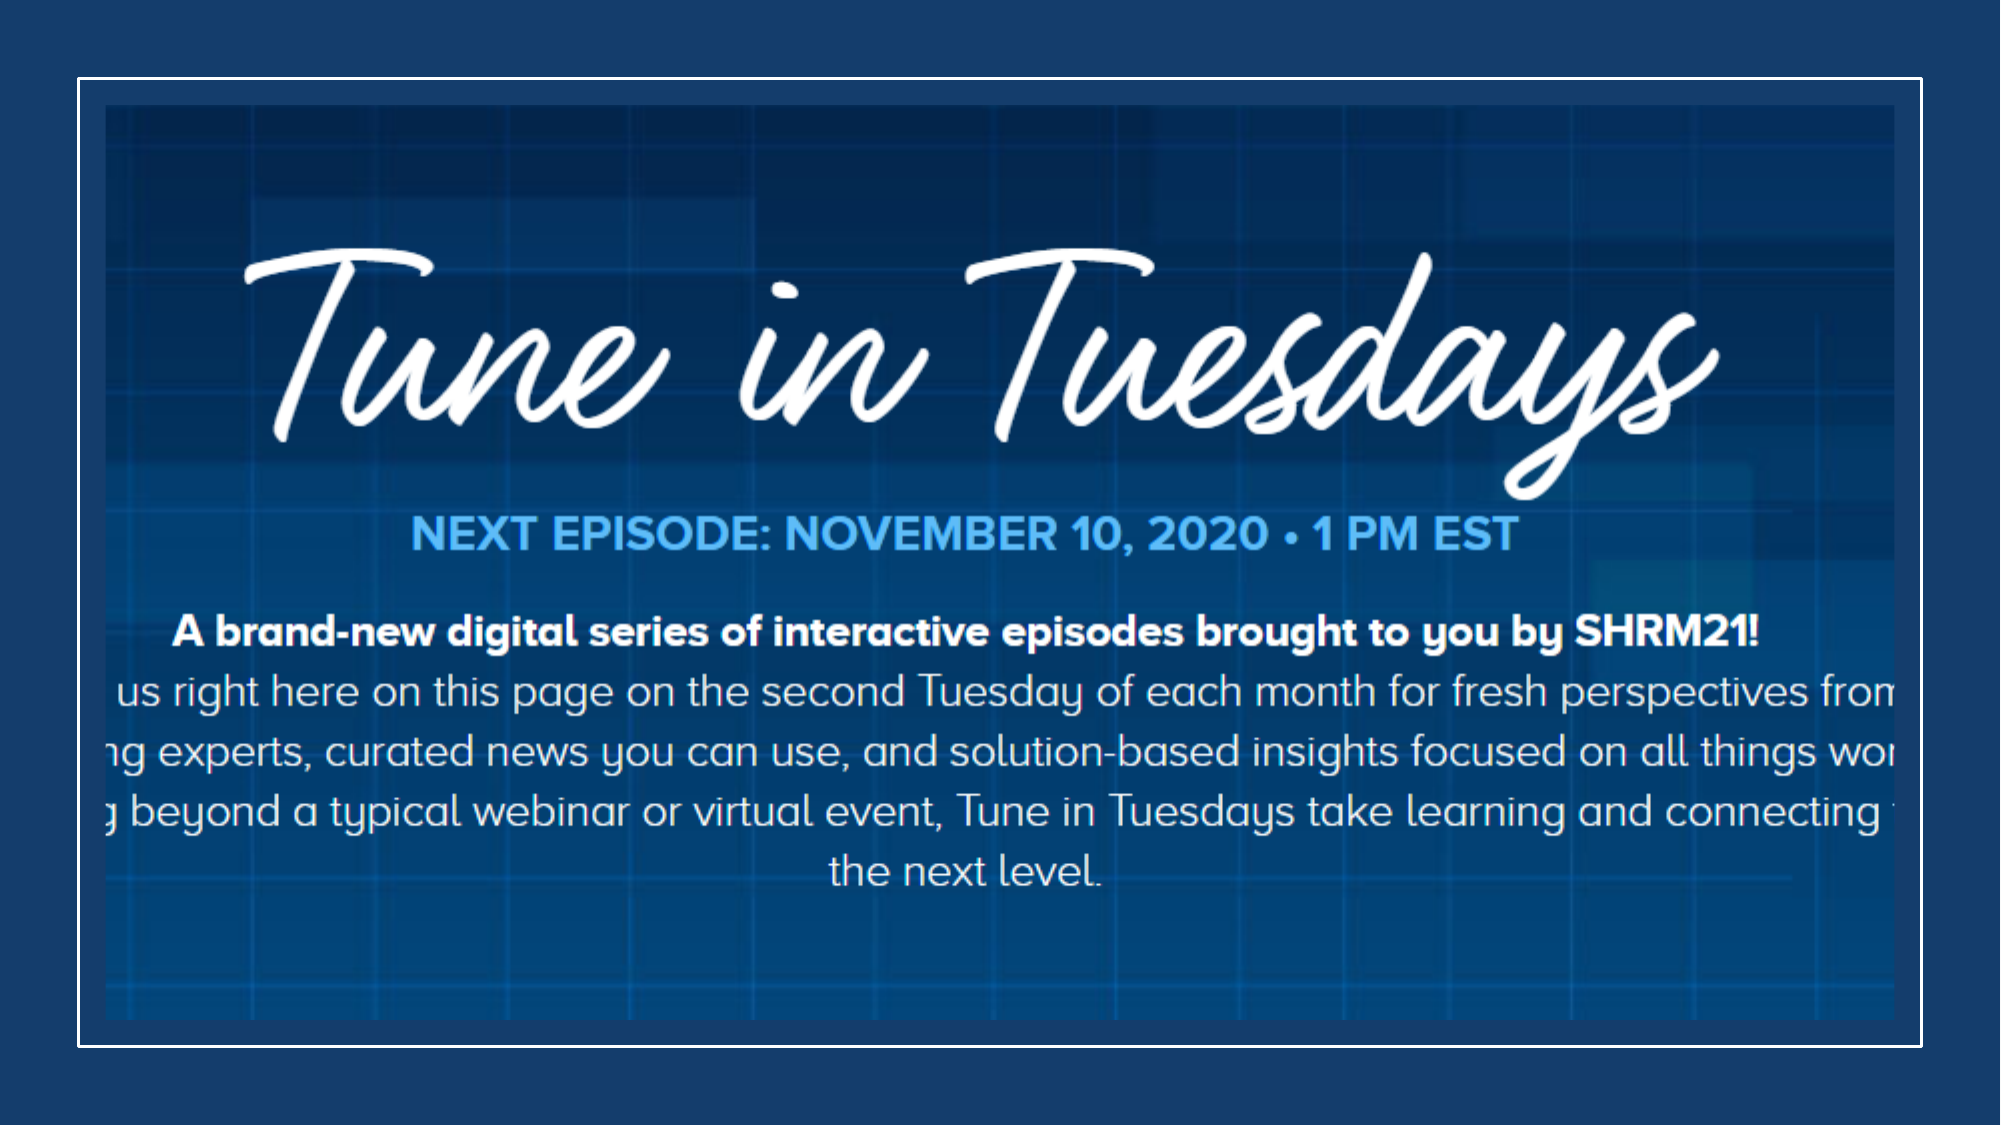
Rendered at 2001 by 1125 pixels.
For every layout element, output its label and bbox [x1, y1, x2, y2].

picture [105, 105, 1895, 1020]
text_box [77, 77, 1923, 1048]
text_box [0, 0, 2000, 1125]
